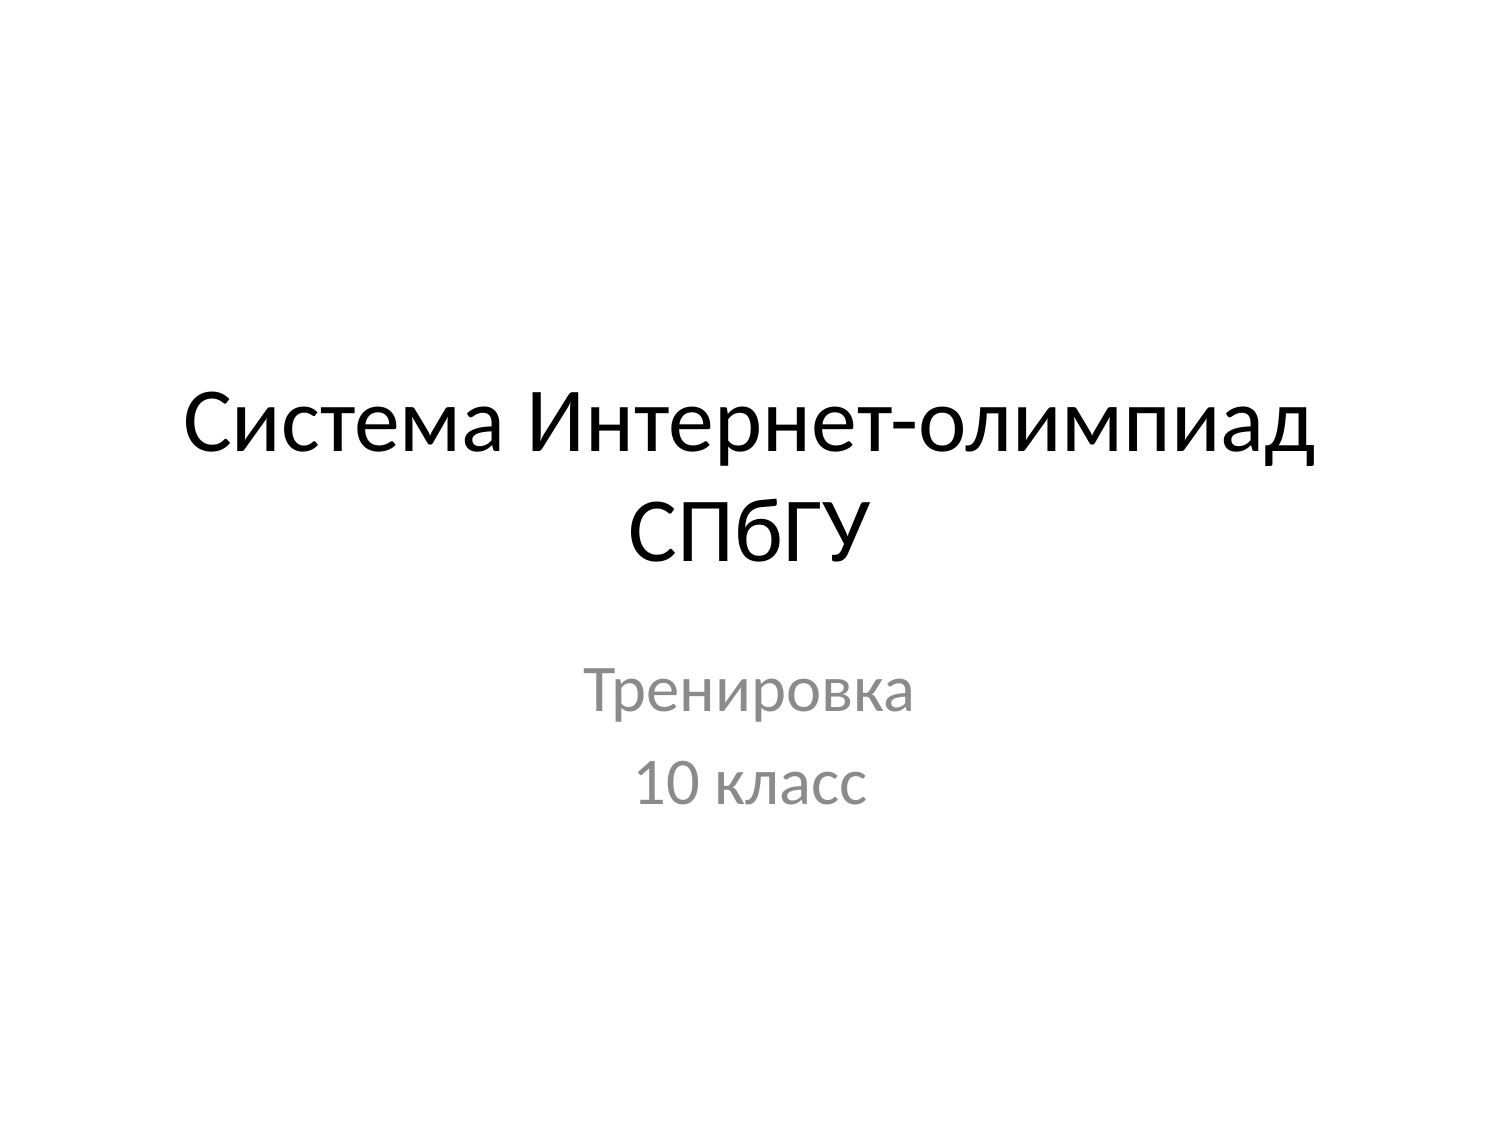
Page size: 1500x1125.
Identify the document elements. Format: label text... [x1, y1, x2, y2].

subtitle Тренировка 10 класс [225, 637, 1275, 925]
title Система Интернет-олимпиад СПбГУ [112, 349, 1388, 591]
